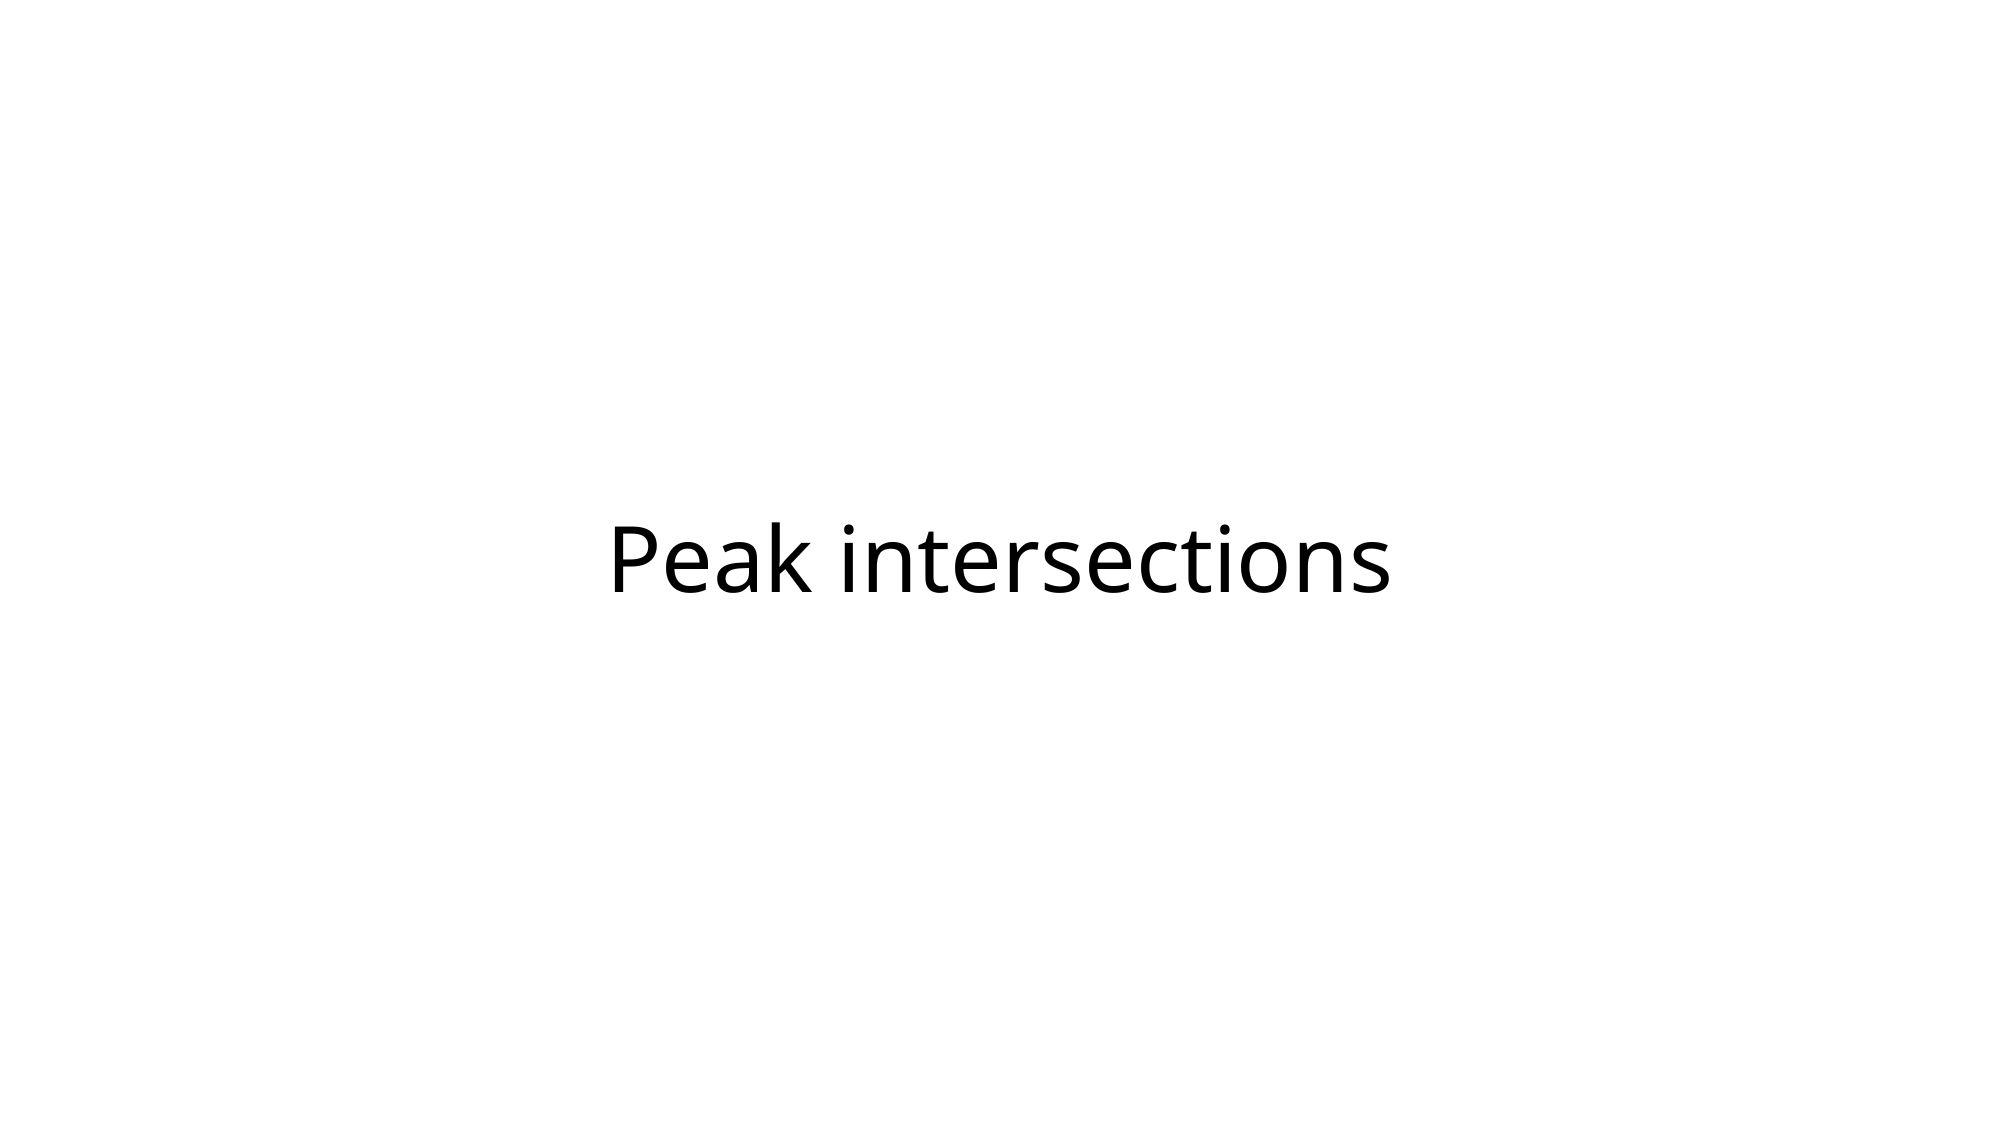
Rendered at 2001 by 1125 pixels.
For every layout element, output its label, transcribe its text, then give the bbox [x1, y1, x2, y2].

title Peak intersections [137, 453, 1863, 672]
